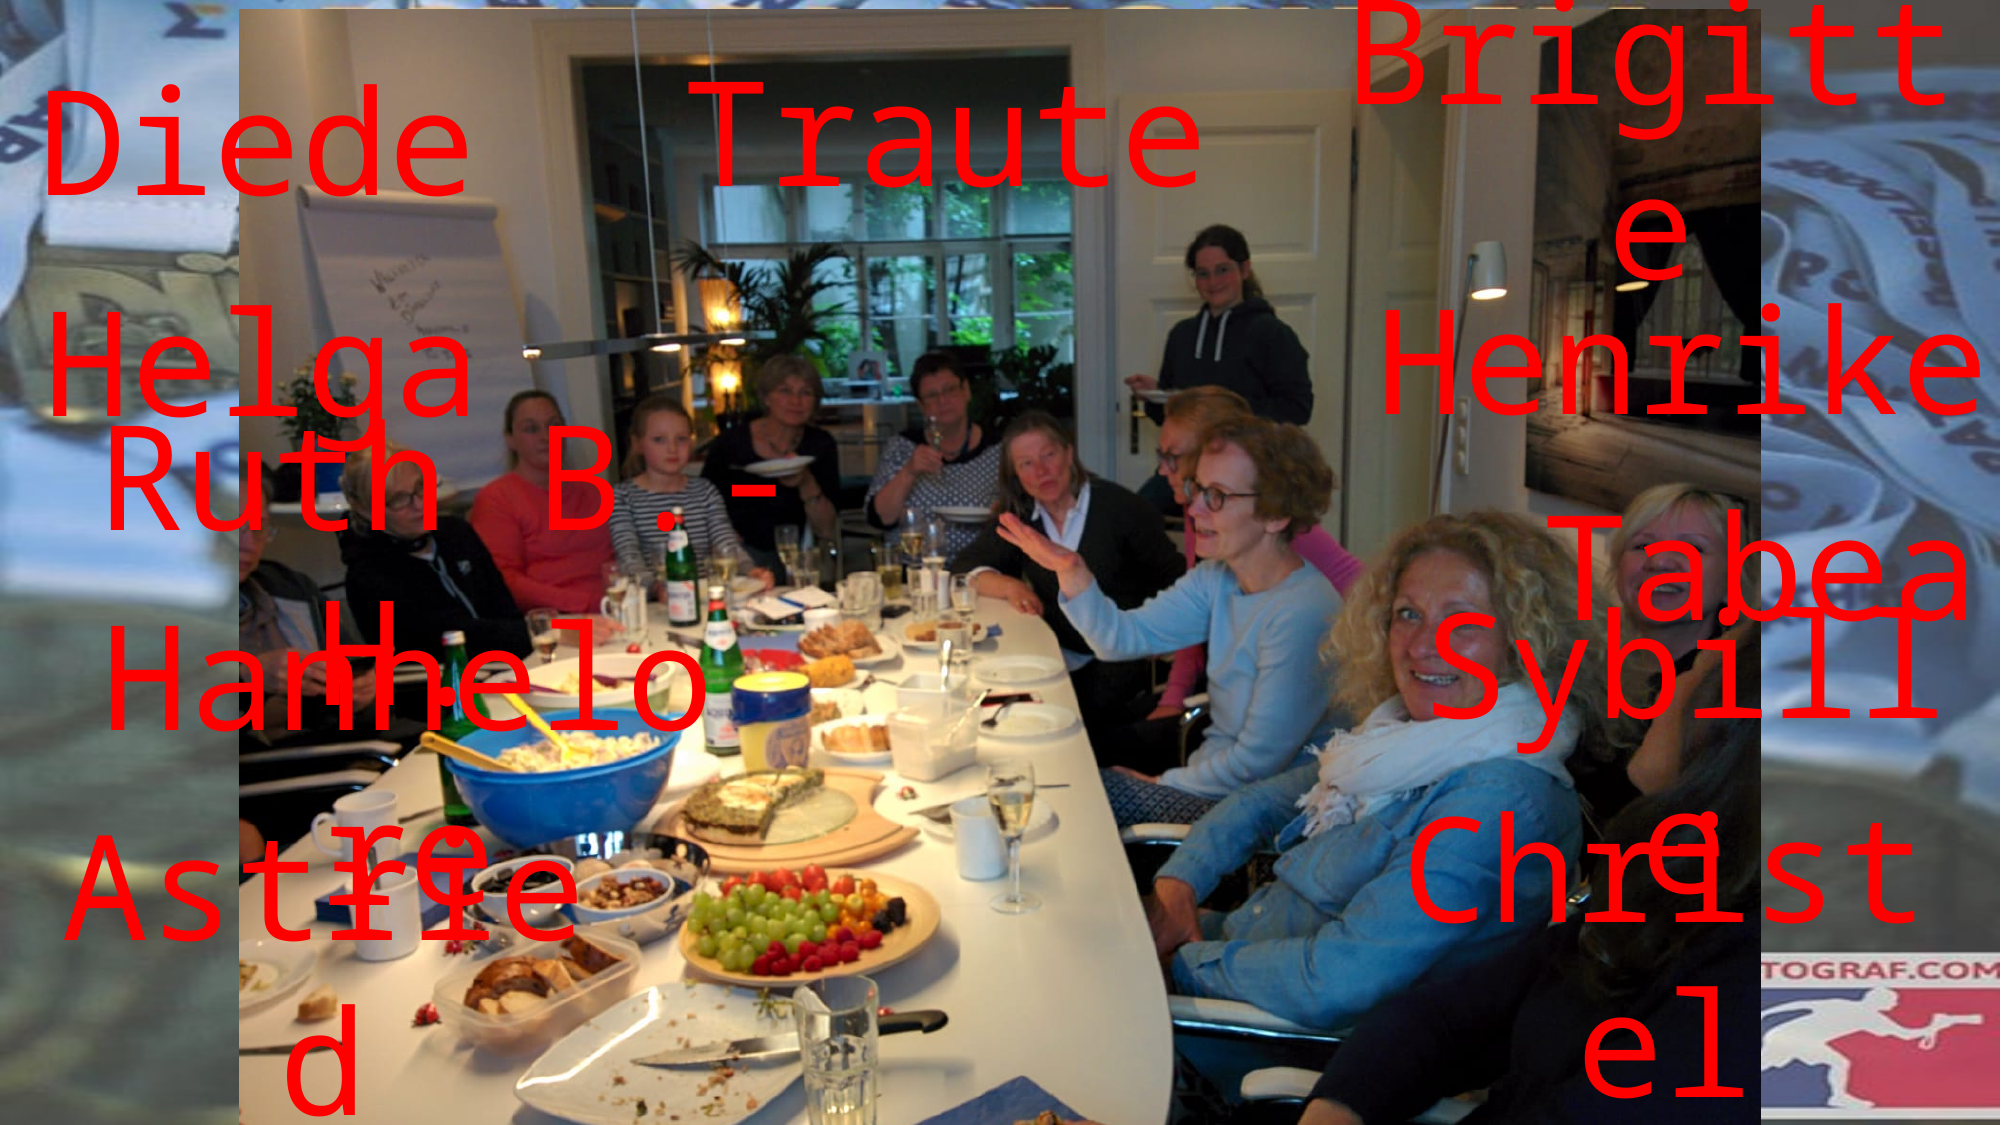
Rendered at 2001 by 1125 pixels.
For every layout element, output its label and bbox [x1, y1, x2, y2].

text_box [17, 227, 2000, 1098]
picture [239, 1098, 1761, 1125]
text_box [17, 0, 1974, 227]
